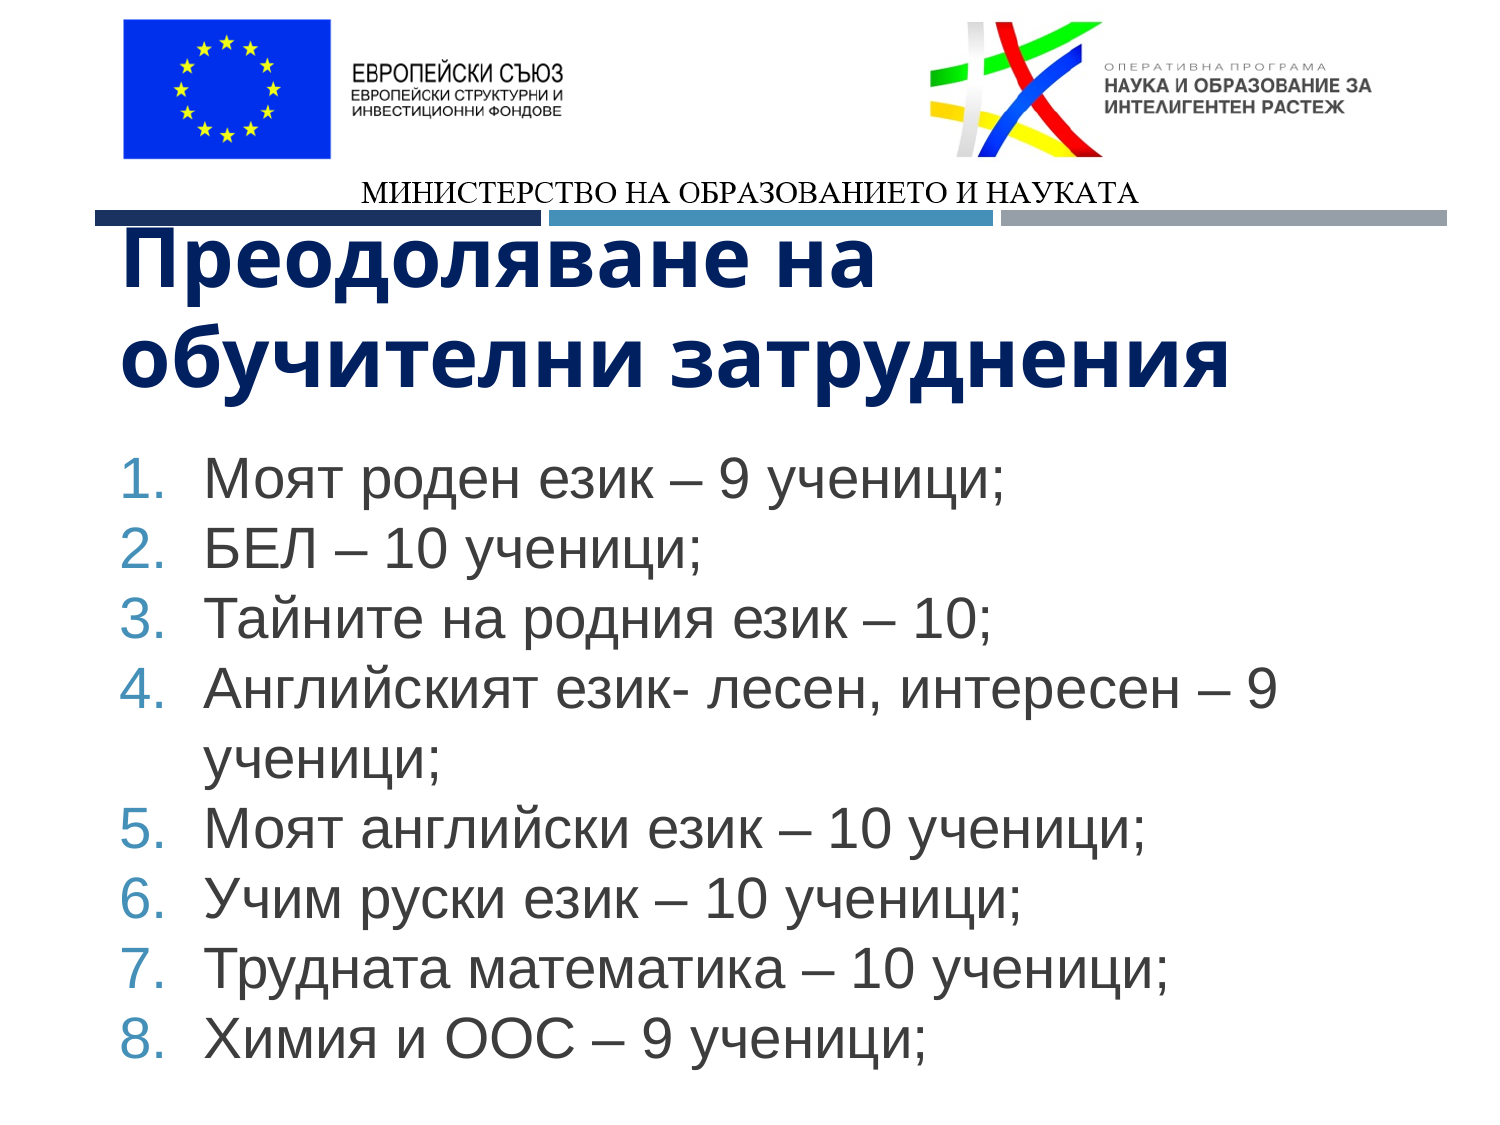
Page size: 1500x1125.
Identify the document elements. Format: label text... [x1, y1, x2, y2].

picture [95, 210, 1447, 226]
text_box Моят роден език – 9 ученици; БЕЛ – 10 ученици; Тайните на родния език – 10; Английският език- лесен, интересен – 9 ученици; Моят английски език – 10 ученици; Учим руски език – 10 ученици; Трудната математика – 10 ученици; Химия и ООС – 9 ученици; [104, 432, 1434, 1078]
picture [109, 9, 1391, 203]
title Преодоляване на обучителни затруднения [104, 264, 1416, 412]
